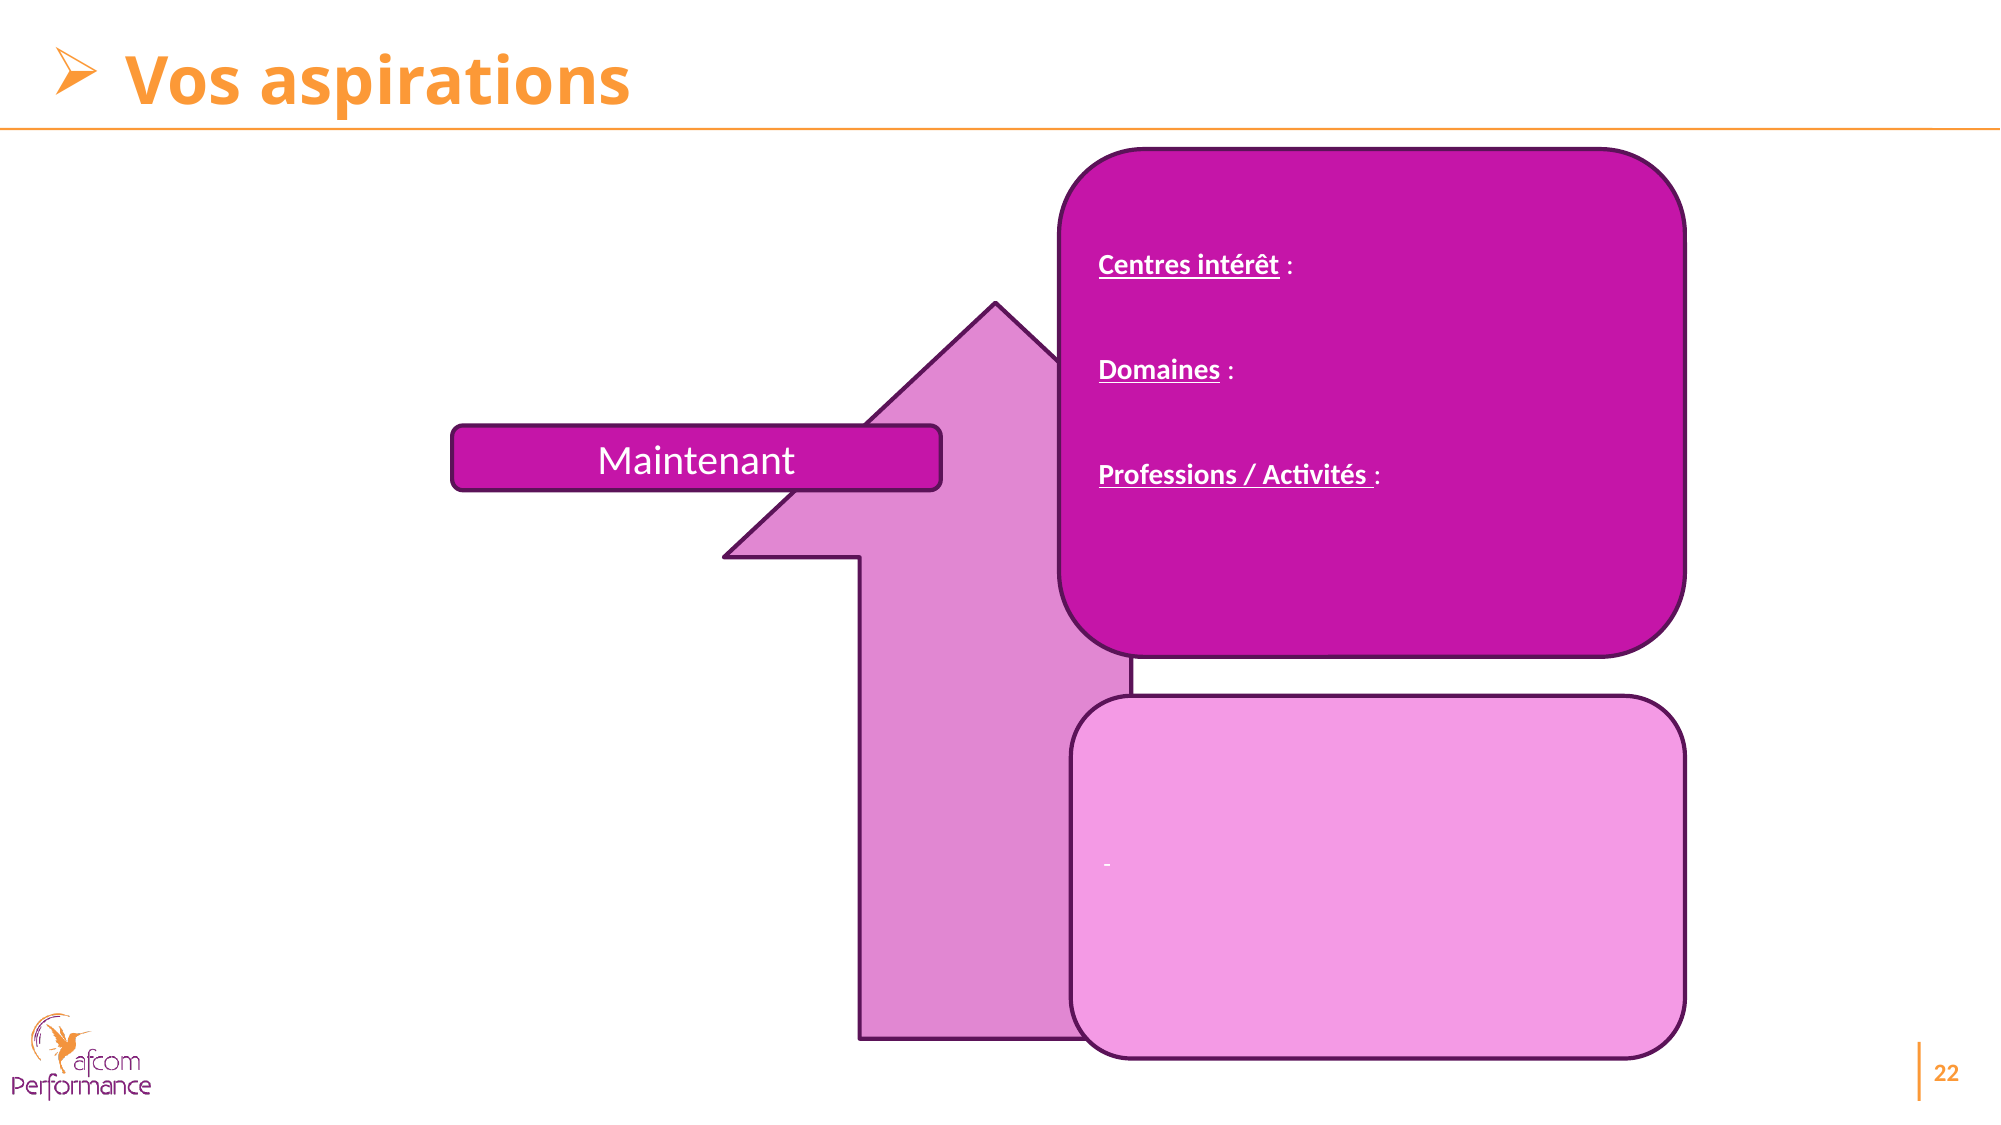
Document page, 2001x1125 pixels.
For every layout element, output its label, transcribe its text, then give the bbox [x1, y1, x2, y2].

text_box Maintenant [450, 423, 943, 493]
picture [12, 1013, 151, 1101]
text_box [721, 301, 1134, 1041]
text_box 22 [1919, 1041, 1993, 1101]
text_box Centres intérêt : Domaines : Professions / Activités : [1056, 146, 1688, 659]
text_box Vos aspirations [36, 2, 1959, 127]
text_box - [1068, 693, 1688, 1061]
